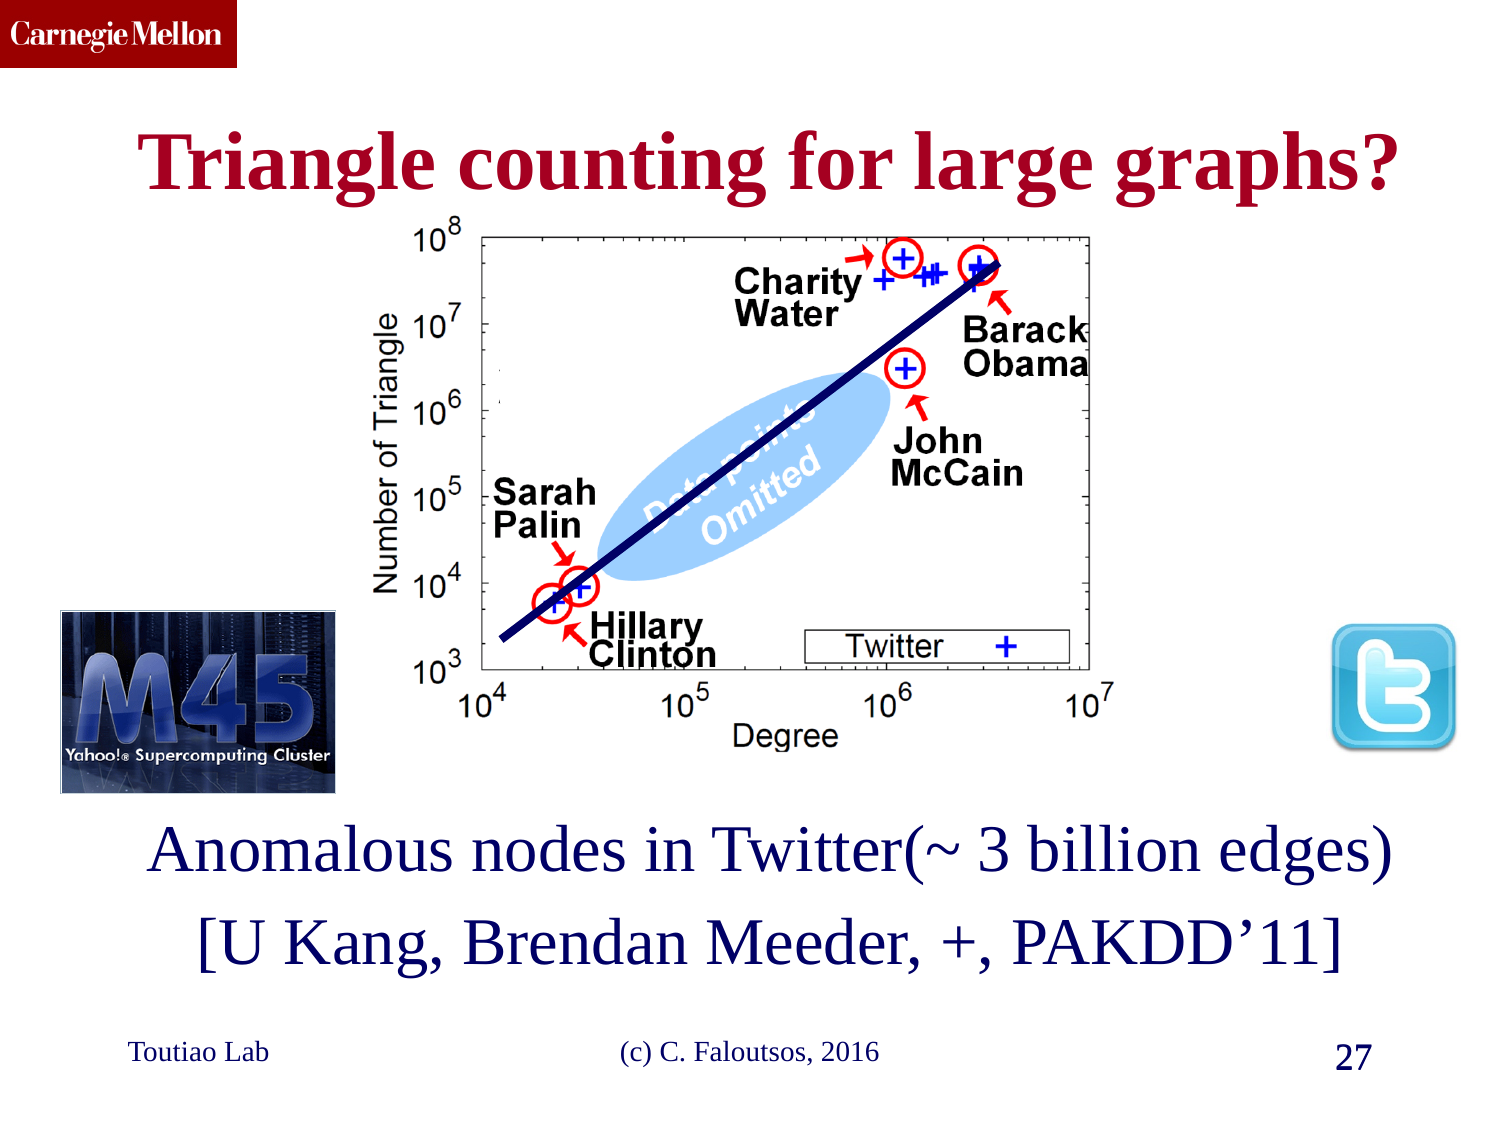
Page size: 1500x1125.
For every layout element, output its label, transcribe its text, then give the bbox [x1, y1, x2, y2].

slide_number Toutiao Lab [112, 1024, 426, 1101]
picture [0, 0, 237, 68]
list Anomalous nodes in Twitter(~ 3 billion edges) [U Kang, Brendan Meeder, +, PAKDD’11] [112, 237, 1430, 1001]
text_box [500, 262, 1000, 640]
picture [1325, 620, 1462, 756]
footer (c) C. Faloutsos, 2016 [512, 1024, 988, 1101]
picture [365, 212, 1121, 757]
picture [60, 610, 336, 794]
slide_number 27 [1074, 1024, 1388, 1101]
title Triangle counting for large graphs? [112, 99, 1429, 213]
